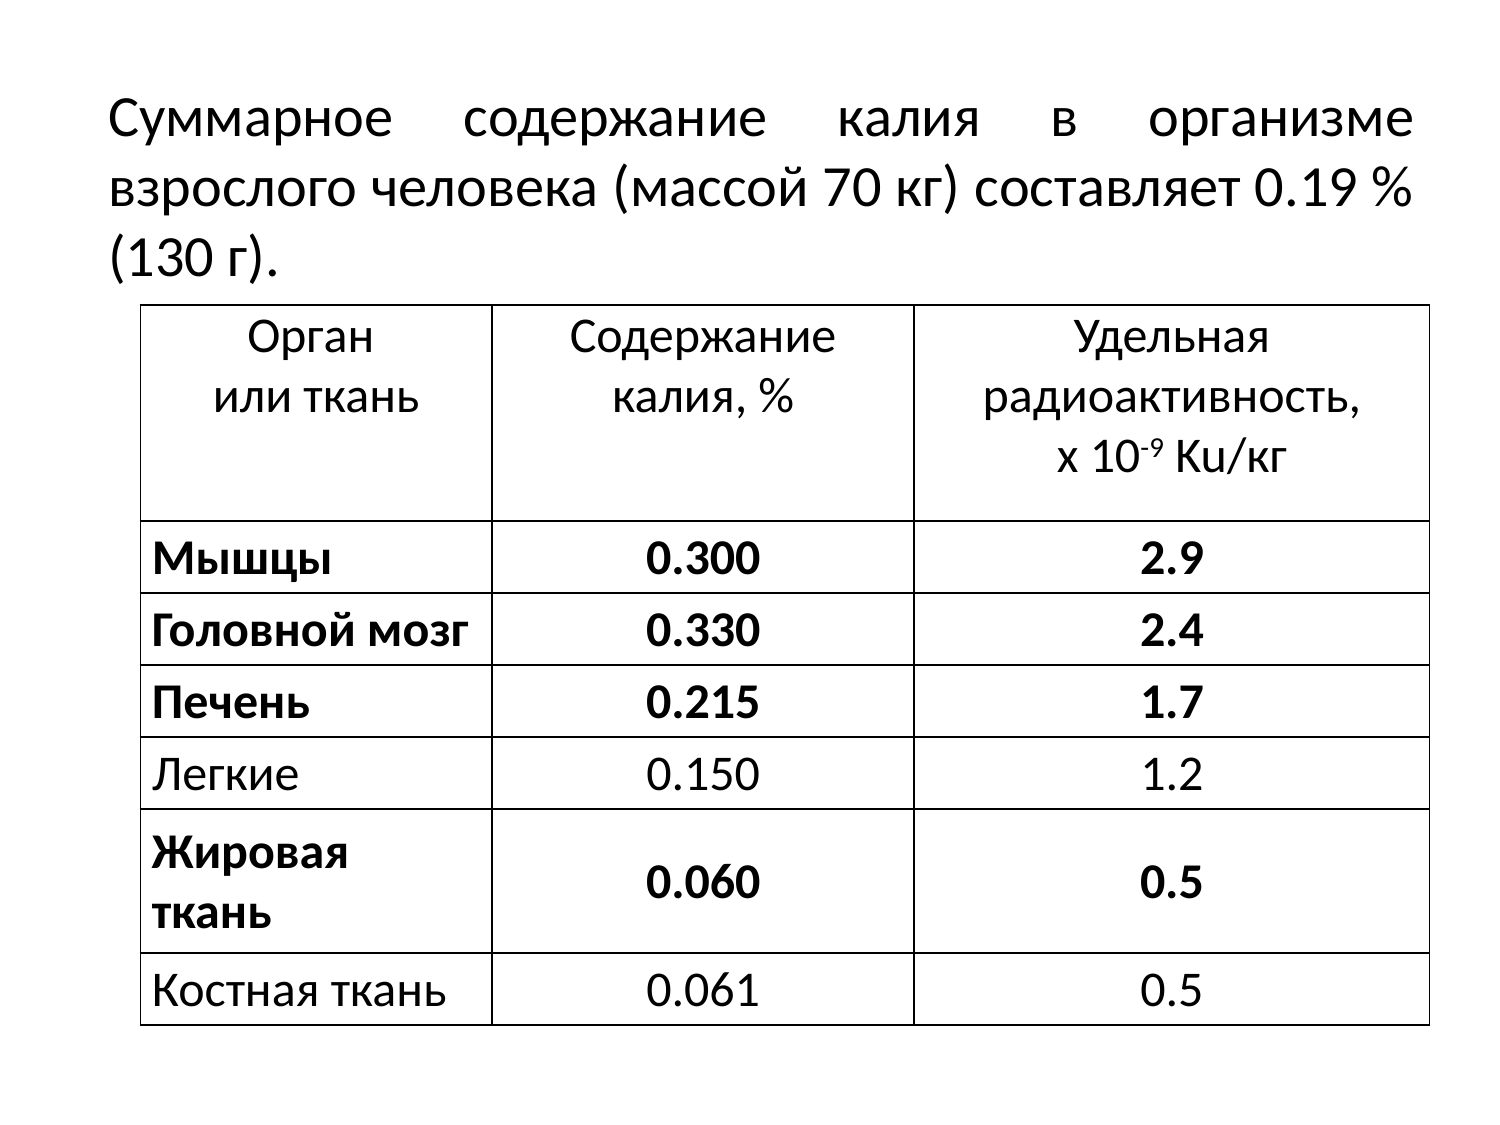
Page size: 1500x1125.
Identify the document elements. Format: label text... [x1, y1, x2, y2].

table_cell 0.150 [493, 738, 913, 808]
table_cell Головной мозг [141, 594, 491, 664]
table_cell 2.9 [915, 522, 1429, 592]
table_header Орган или ткань [141, 306, 491, 520]
table_header Удельная радиоактивность, х 10-9 Ku/кг [915, 306, 1429, 520]
table_cell 0.5 [915, 810, 1429, 952]
table_cell Легкие [141, 738, 491, 808]
table_cell 0.5 [915, 954, 1429, 1024]
table_cell 1.7 [915, 666, 1429, 736]
table_header Содержание калия, % [493, 306, 913, 520]
table_cell 0.061 [493, 954, 913, 1024]
table_cell Мышцы [141, 522, 491, 592]
table_cell 0.060 [493, 810, 913, 952]
table_cell 0.300 [493, 522, 913, 592]
table_cell Печень [141, 666, 491, 736]
table_cell 0.215 [493, 666, 913, 736]
text_box Суммарное содержание калия в организме взрослого человека (массой 70 кг) составляет 0.19 % (130 г). [93, 70, 1430, 295]
table_cell Жировая ткань [141, 810, 491, 952]
table_cell 1.2 [915, 738, 1429, 808]
table_cell 2.4 [915, 594, 1429, 664]
table_cell 0.330 [493, 594, 913, 664]
table_cell Костная ткань [141, 954, 491, 1024]
